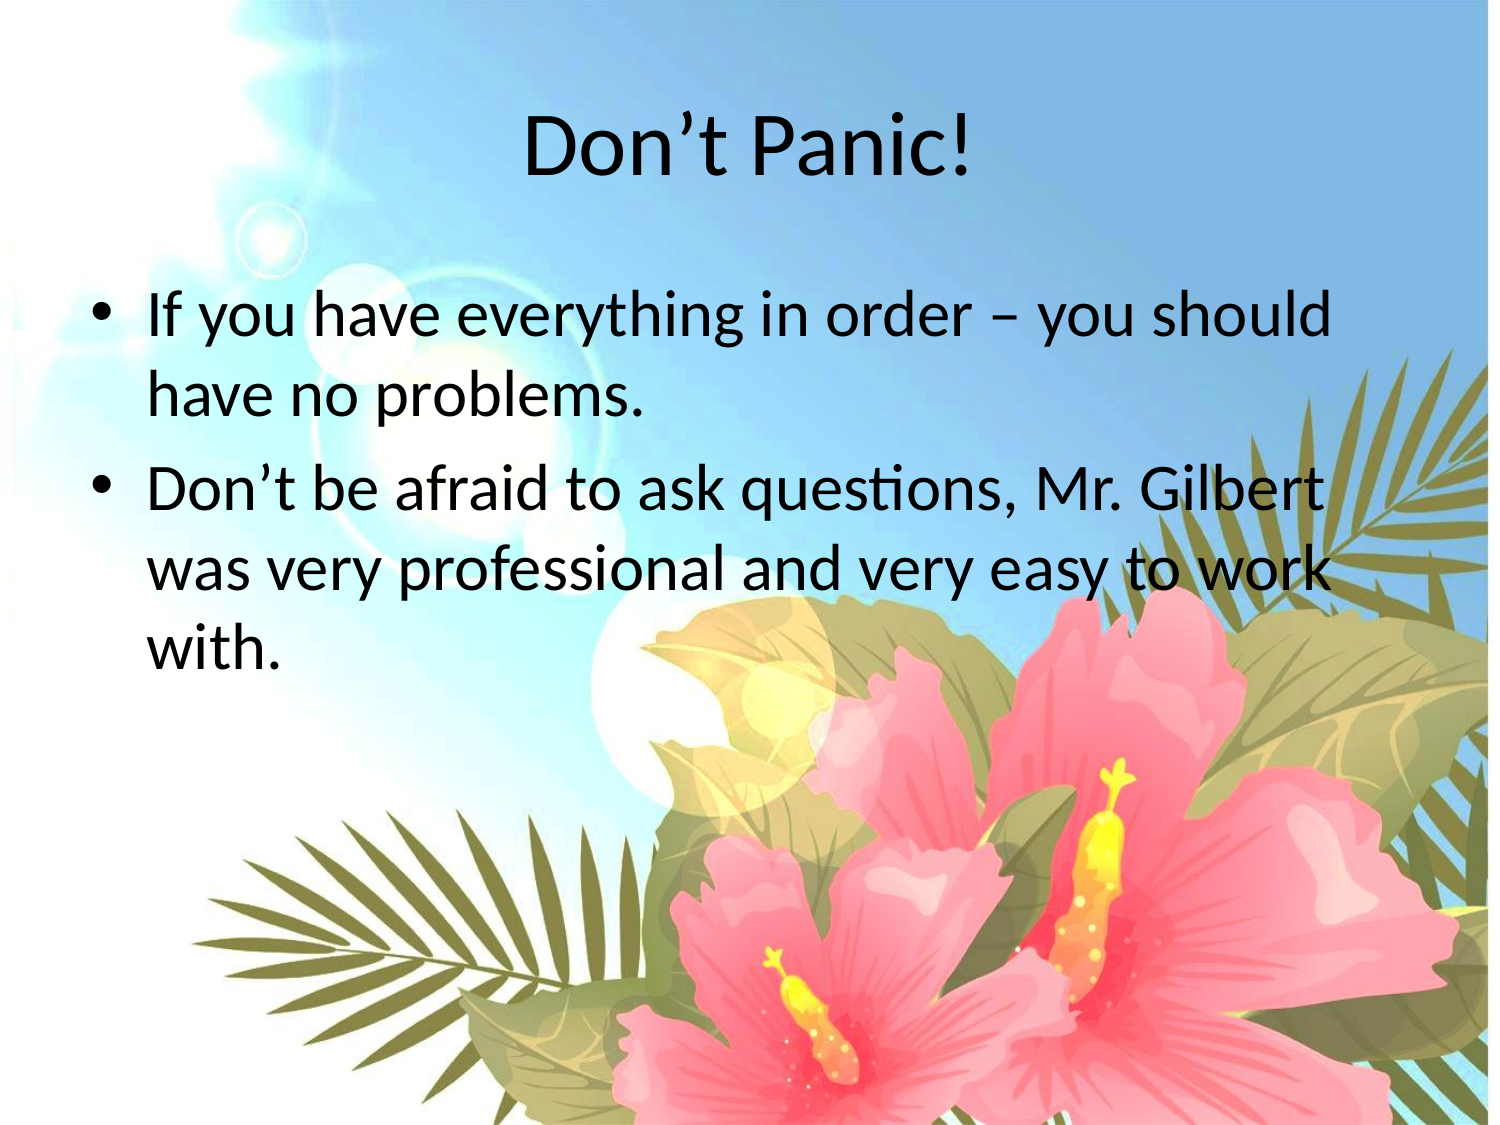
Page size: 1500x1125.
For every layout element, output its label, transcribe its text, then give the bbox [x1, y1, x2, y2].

title Don’t Panic! [75, 45, 1425, 233]
list If you have everything in order – you should have no problems. Don’t be afraid to ask questions, Mr. Gilbert was very professional and very easy to work with. [75, 262, 1425, 1005]
picture [0, 0, 1500, 1125]
